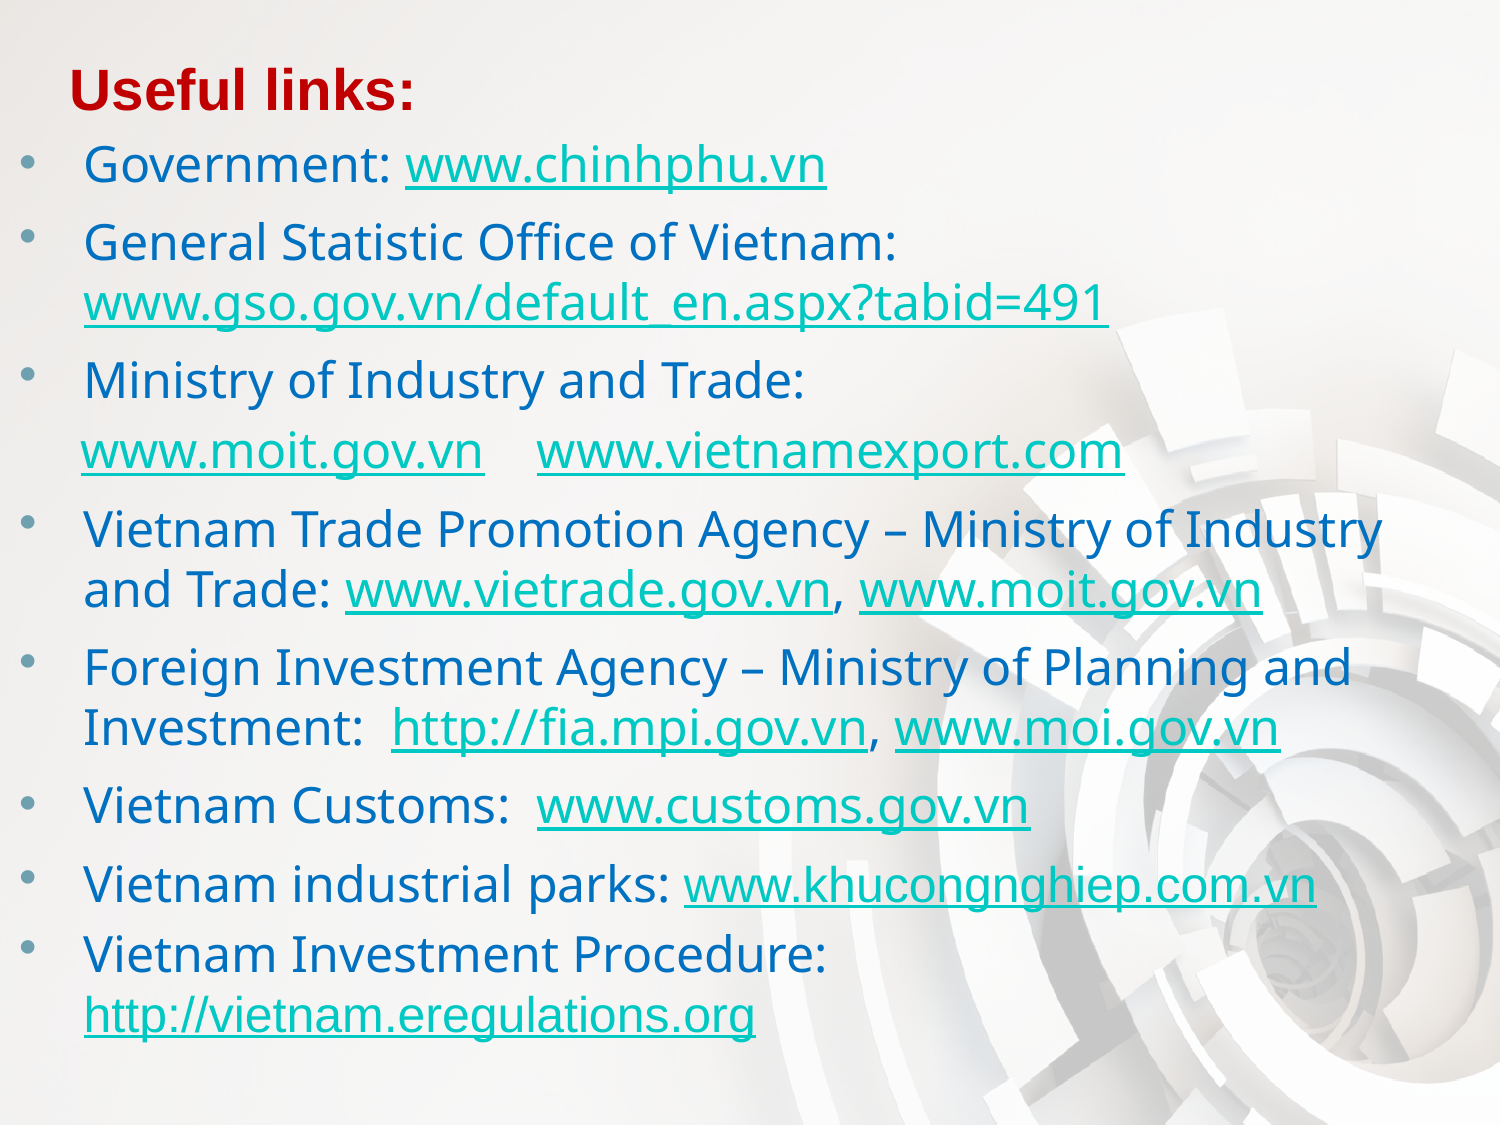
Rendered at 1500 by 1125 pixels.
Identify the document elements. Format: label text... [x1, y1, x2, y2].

list Government: www.chinhphu.vn General Statistic Office of Vietnam: www.gso.gov.vn/default_en.aspx?tabid=491 Ministry of Industry and Trade: www.moit.gov.vn www.vietnamexport.com Vietnam Trade Promotion Agency – Ministry of Industry and Trade: www.vietrade.gov.vn, www.moit.gov.vn Foreign Investment Agency – Ministry of Planning and Investment: http://fia.mpi.gov.vn, www.moi.gov.vn Vietnam Customs: www.customs.gov.vn Vietnam industrial parks: www.khucongnghiep.com.vn Vietnam Investment Procedure: http://vietnam.eregulations.org [0, 124, 1476, 1063]
title Useful links: [62, 49, 1413, 126]
